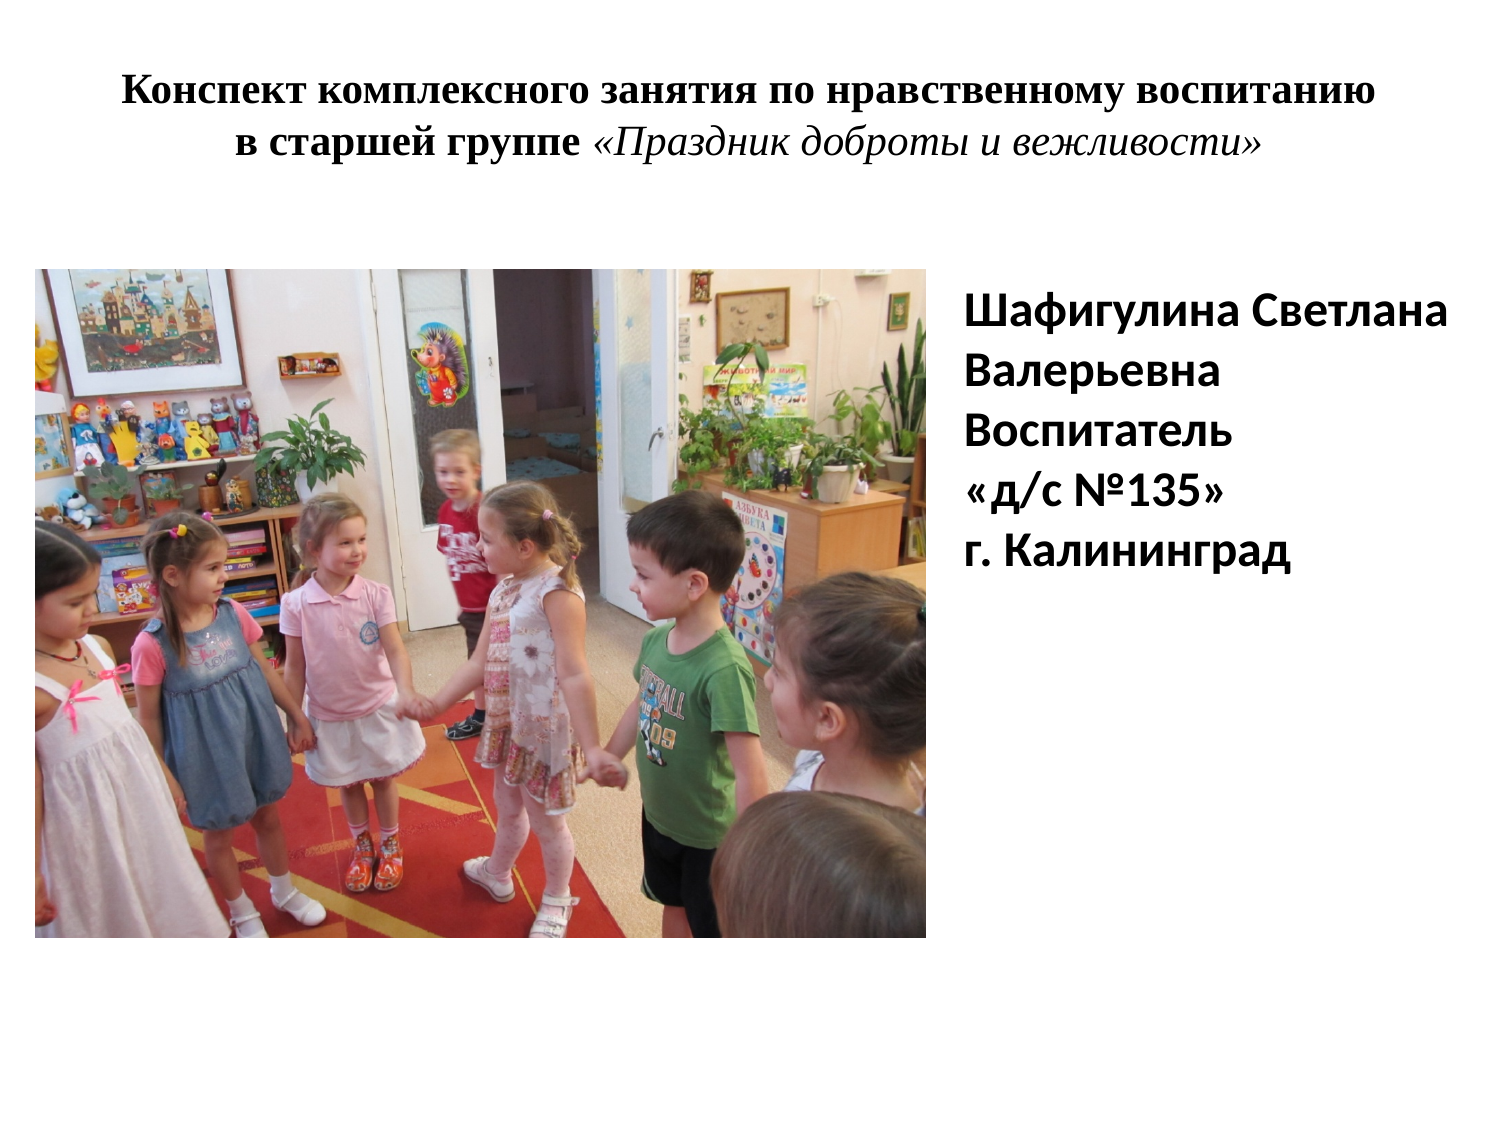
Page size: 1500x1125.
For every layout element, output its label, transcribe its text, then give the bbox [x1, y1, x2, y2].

text_box Шафигулина Светлана Валерьевна Воспитатель «д/с №135» г. Калининград [949, 269, 1465, 585]
title Конспект комплексного занятия по нравственному воспитанию в старшей группе «Праздник доброты и вежливости» [0, 0, 1500, 247]
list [34, 269, 926, 938]
